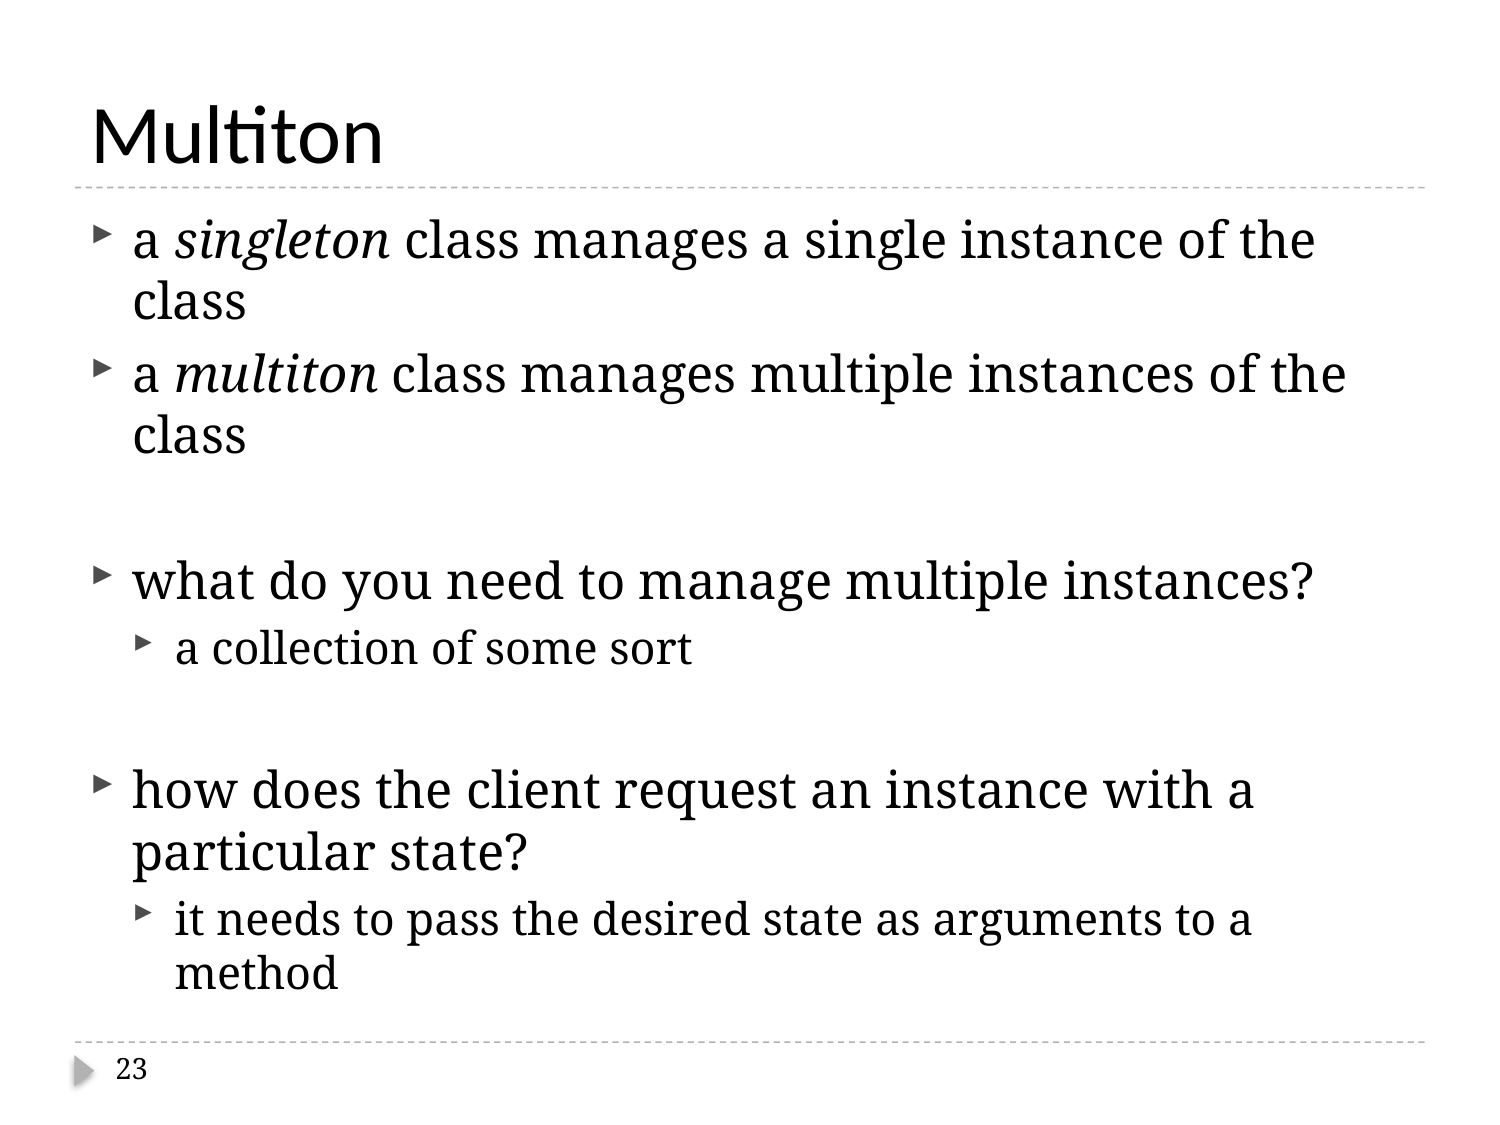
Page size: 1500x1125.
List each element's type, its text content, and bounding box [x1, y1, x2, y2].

list a singleton class manages a single instance of the class a multiton class manages multiple instances of the class what do you need to manage multiple instances? a collection of some sort how does the client request an instance with a particular state? it needs to pass the desired state as arguments to a method [74, 199, 1426, 1011]
title Multiton [74, 24, 1426, 188]
slide_number 23 [100, 1042, 426, 1103]
